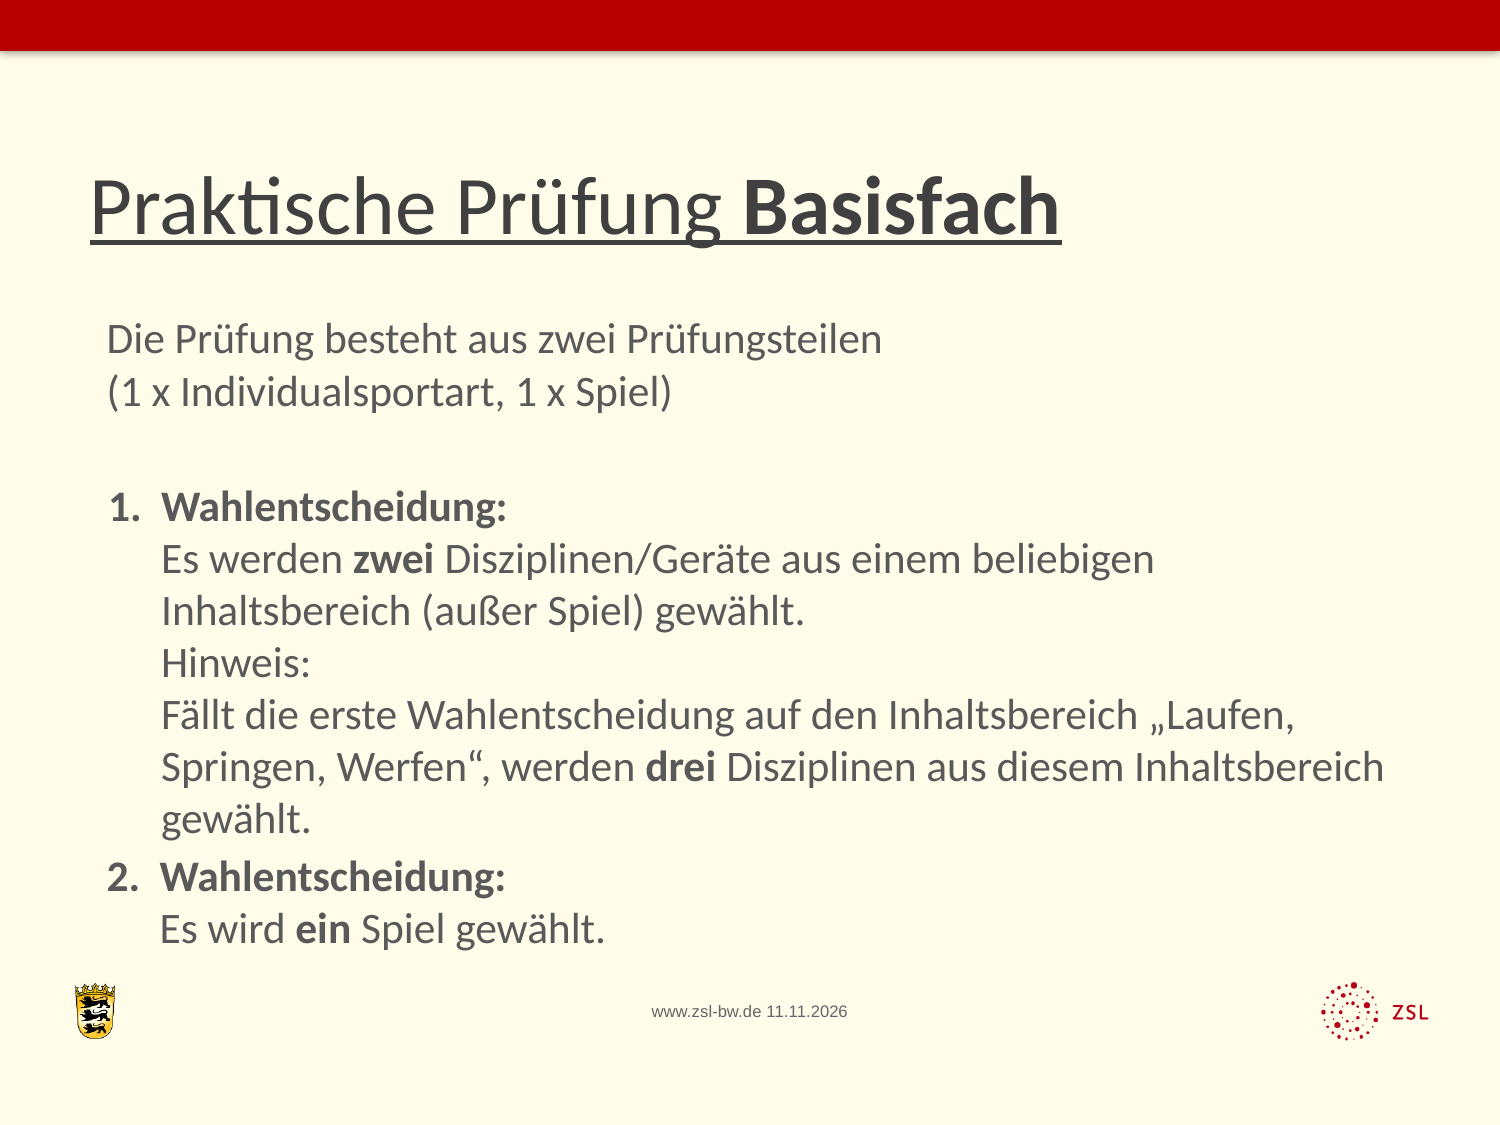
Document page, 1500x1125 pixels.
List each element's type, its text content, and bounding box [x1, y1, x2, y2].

picture [1320, 981, 1429, 1041]
title Praktische Prüfung Basisfach [75, 113, 1425, 289]
list Die Prüfung besteht aus zwei Prüfungsteilen (1 x Individualsportart, 1 x Spiel) Wahlentscheidung: Es werden zwei Disziplinen/Geräte aus einem beliebigen Inhaltsbereich (außer Spiel) gewählt. Hinweis: Fällt die erste Wahlentscheidung auf den Inhaltsbereich „Laufen, Springen, Werfen“, werden drei Disziplinen aus diesem Inhaltsbereich gewählt. Wahlentscheidung: Es wird ein Spiel gewählt. [75, 302, 1425, 965]
picture [73, 981, 117, 1041]
